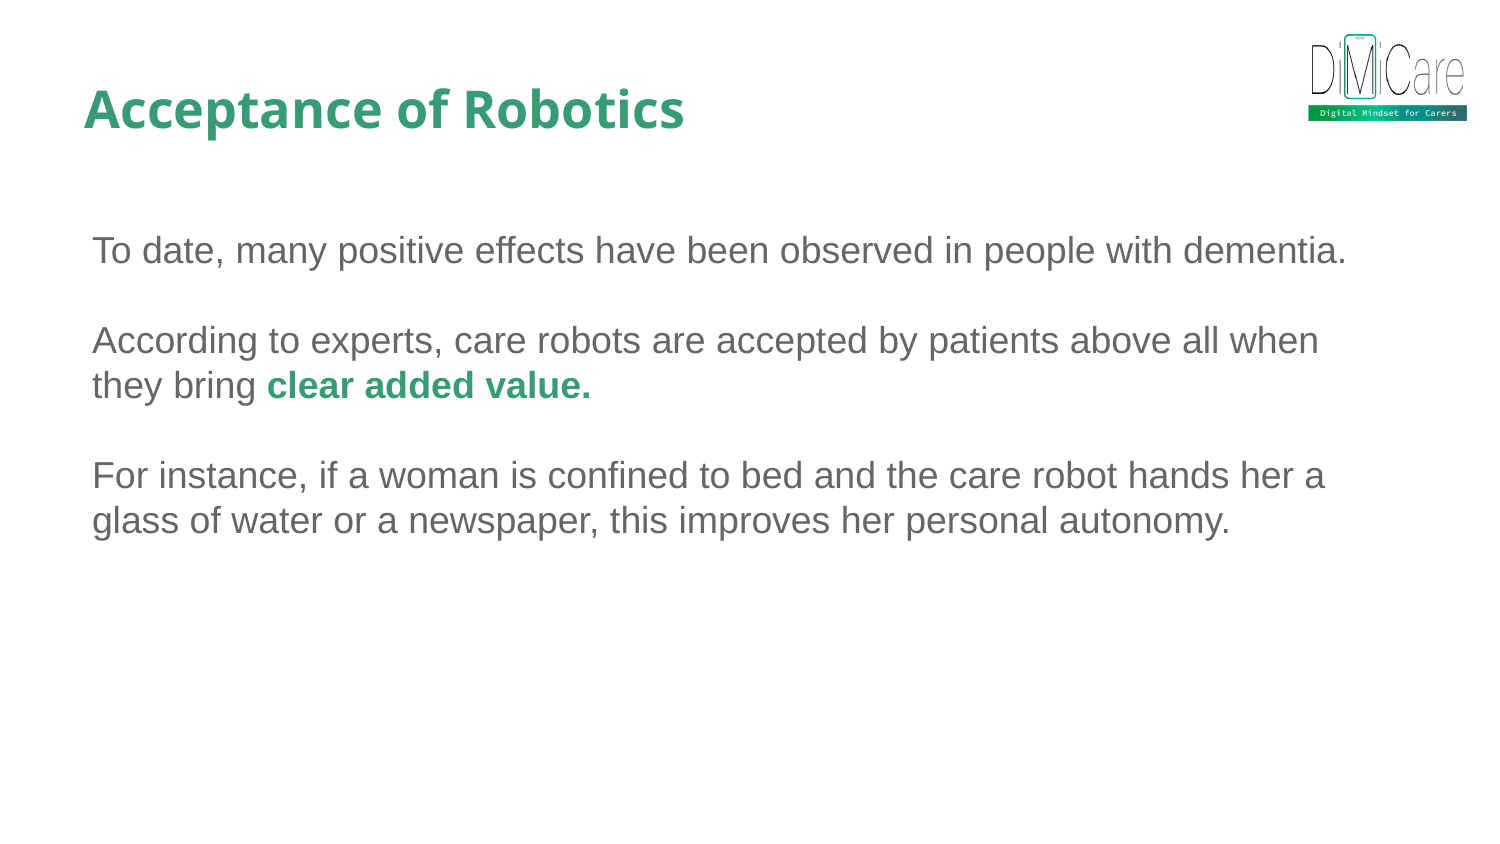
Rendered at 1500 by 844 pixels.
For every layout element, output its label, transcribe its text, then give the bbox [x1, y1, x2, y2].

text_box [1308, 34, 1467, 121]
text_box To date, many positive effects have been observed in people with dementia. According to experts, care robots are accepted by patients above all when they bring clear added value. For instance, if a woman is confined to bed and the care robot hands her a glass of water or a newspaper, this improves her personal autonomy. [60, 181, 1379, 730]
text_box Acceptance of Robotics [84, 51, 1276, 139]
